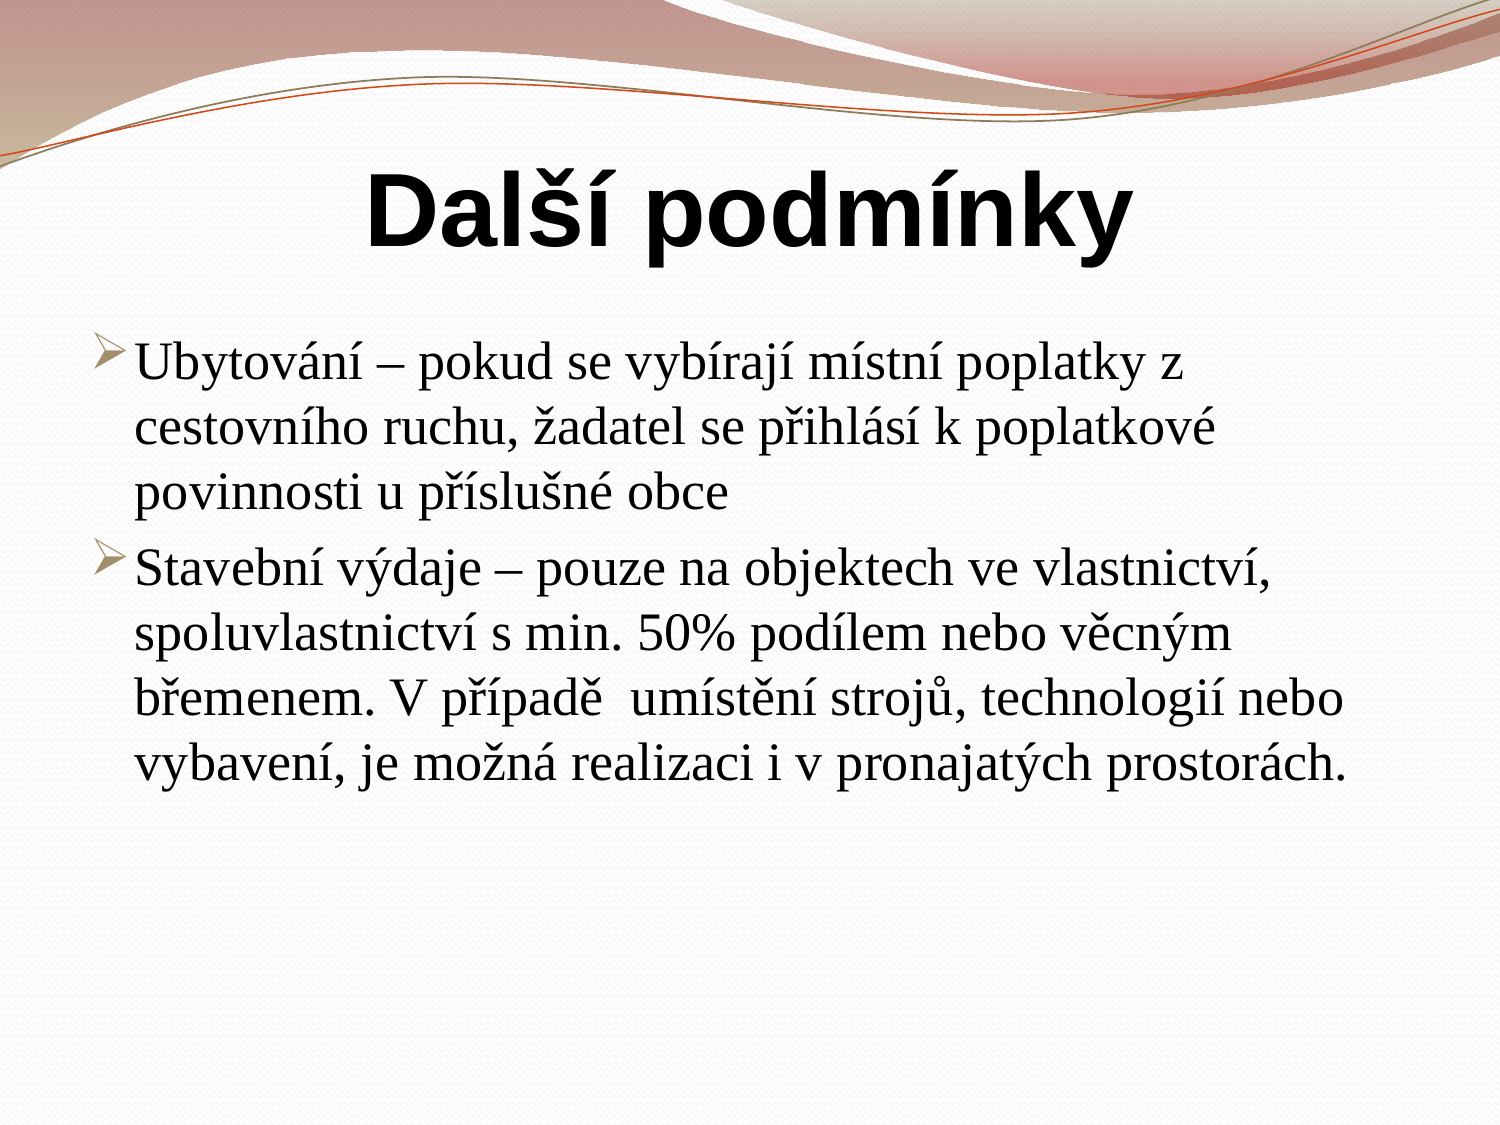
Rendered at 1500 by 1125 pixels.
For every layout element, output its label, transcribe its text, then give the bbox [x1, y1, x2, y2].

title Další podmínky [75, 115, 1425, 268]
list Ubytování – pokud se vybírají místní poplatky z cestovního ruchu, žadatel se přihlásí k poplatkové povinnosti u příslušné obce Stavební výdaje – pouze na objektech ve vlastnictví, spoluvlastnictví s min. 50% podílem nebo věcným břemenem. V případě umístění strojů, technologií nebo vybavení, je možná realizaci i v pronajatých prostorách. [75, 317, 1425, 1038]
